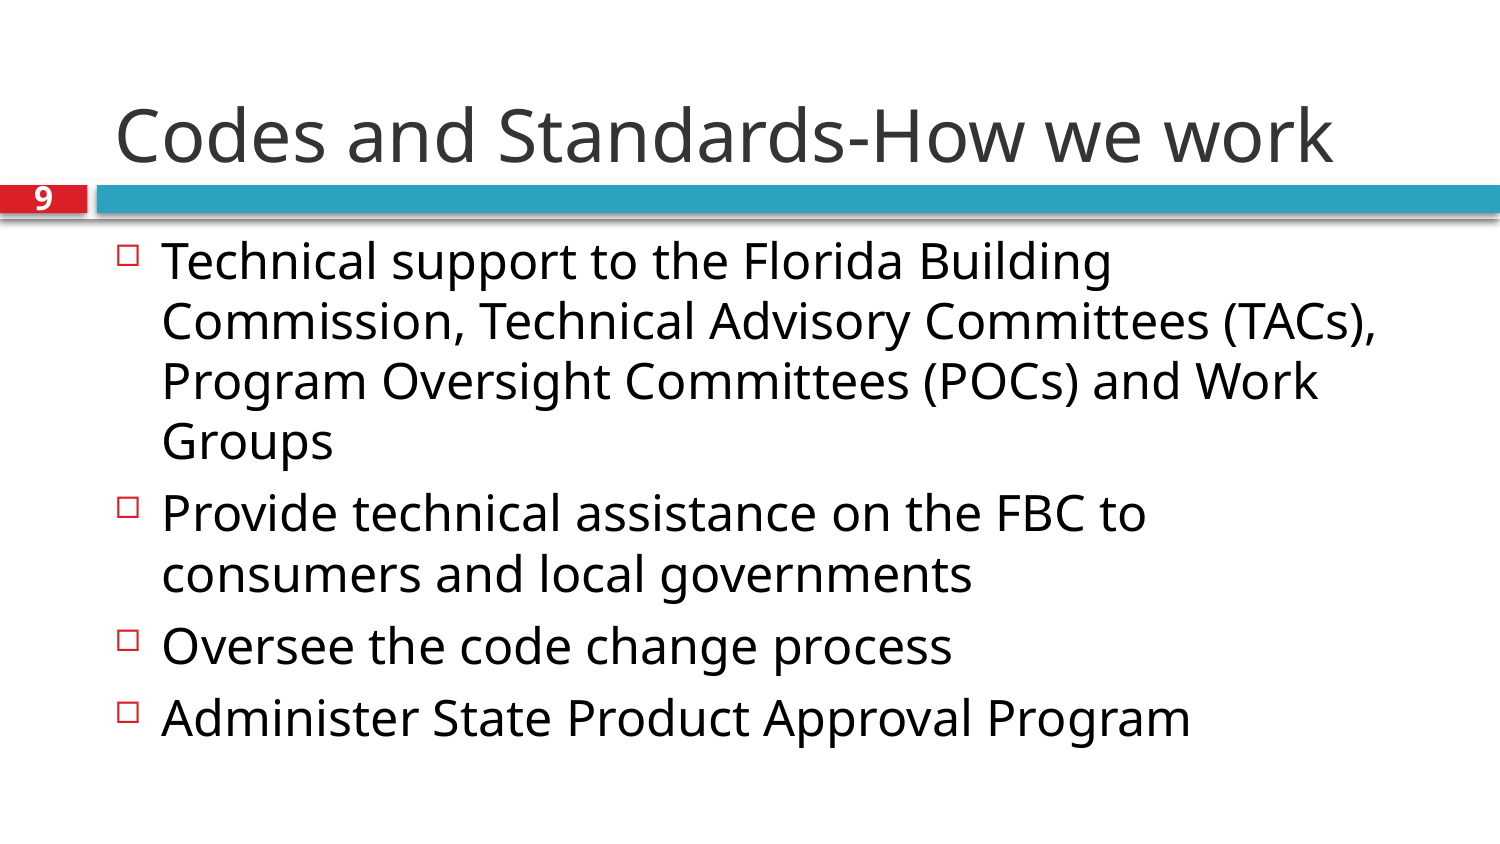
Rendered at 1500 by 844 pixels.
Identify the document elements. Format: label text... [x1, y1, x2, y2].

list Technical support to the Florida Building Commission, Technical Advisory Committees (TACs), Program Oversight Committees (POCs) and Work Groups Provide technical assistance on the FBC to consumers and local governments Oversee the code change process Administer State Product Approval Program [99, 221, 1438, 760]
slide_number 9 [0, 184, 88, 215]
title Codes and Standards-How we work [99, 19, 1438, 185]
